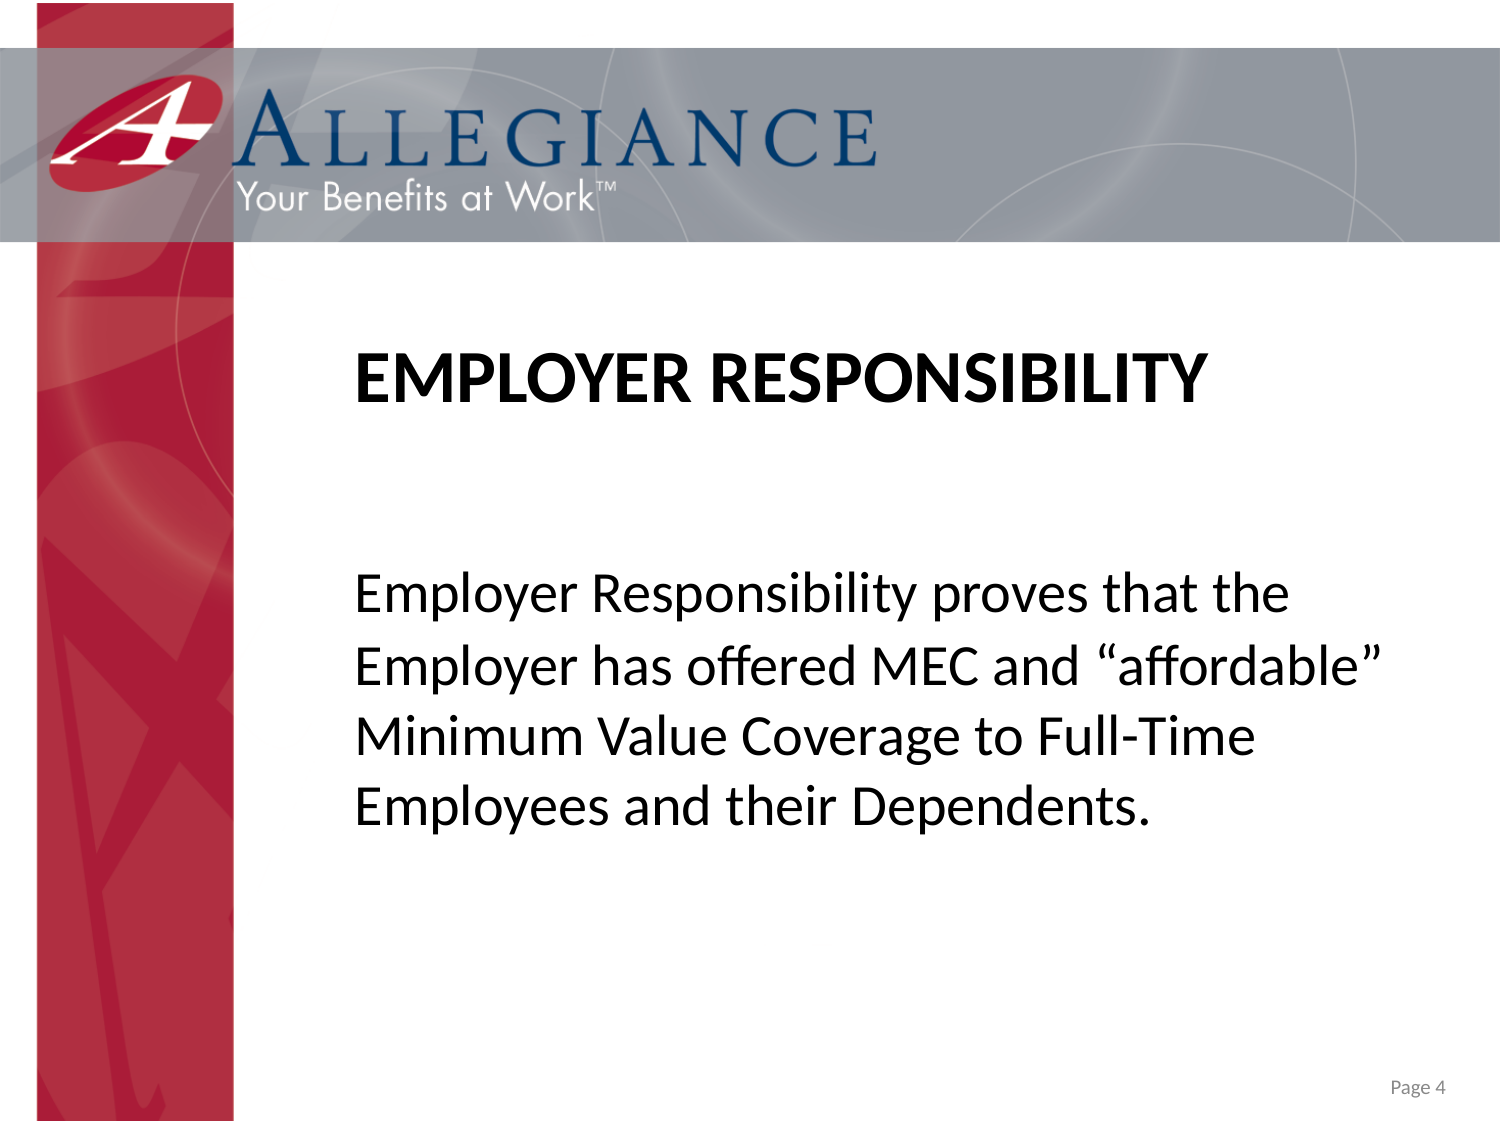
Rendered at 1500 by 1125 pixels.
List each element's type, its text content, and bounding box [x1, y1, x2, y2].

text_box Page 4 [1284, 1070, 1461, 1103]
list EMPLOYER RESPONSIBILITY Employer Responsibility proves that the Employer has offered MEC and “affordable” Minimum Value Coverage to Full-Time Employees and their Dependents. [239, 244, 1421, 1071]
picture [0, 3, 1500, 1121]
